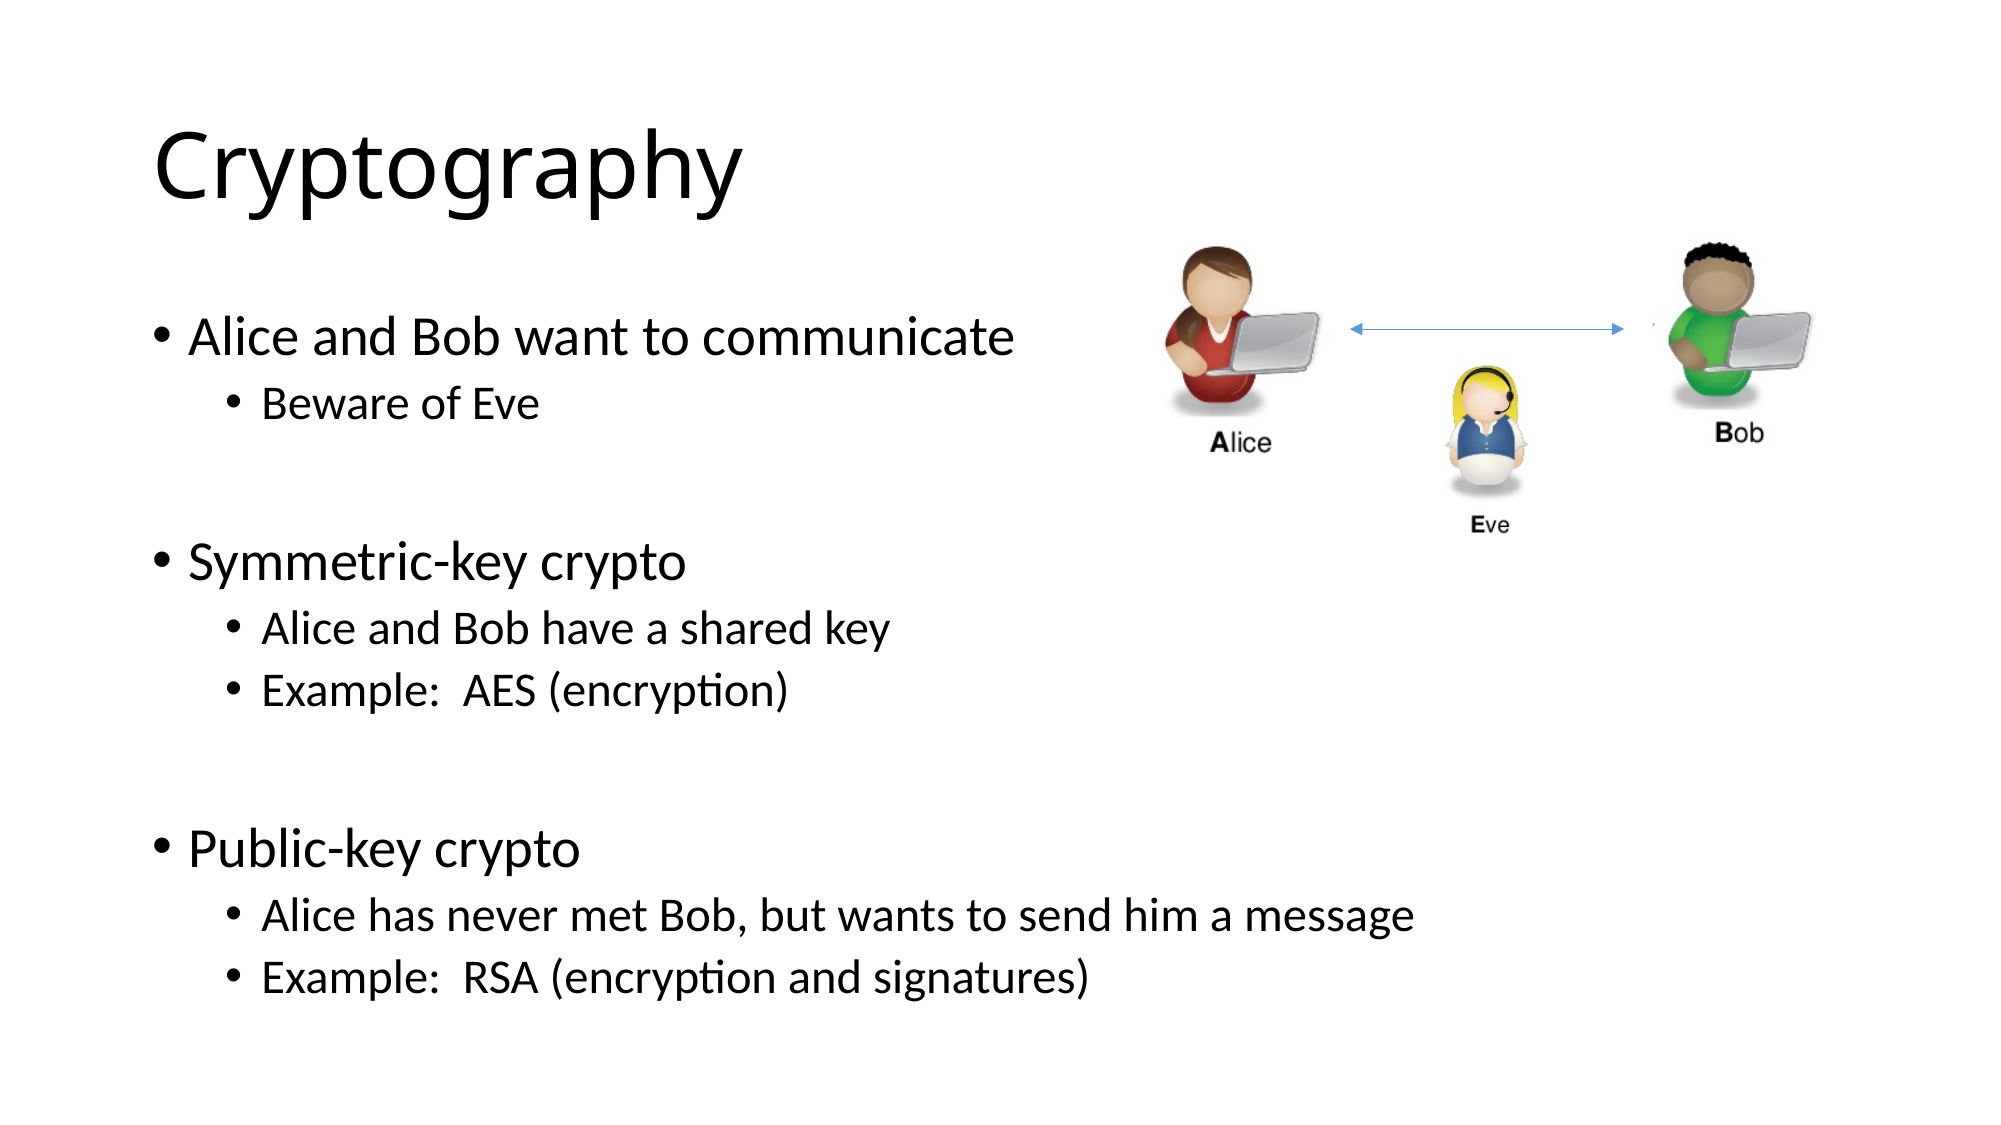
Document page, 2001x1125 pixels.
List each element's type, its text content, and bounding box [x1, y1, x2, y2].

picture [1438, 350, 1545, 554]
list Alice and Bob want to communicate Beware of Eve Symmetric-key crypto Alice and Bob have a shared key Example: AES (encryption) Public-key crypto Alice has never met Bob, but wants to send him a message Example: RSA (encryption and signatures) [137, 299, 1863, 1014]
picture [1158, 230, 1331, 471]
picture [1652, 230, 1826, 471]
title Cryptography [137, 59, 1863, 278]
